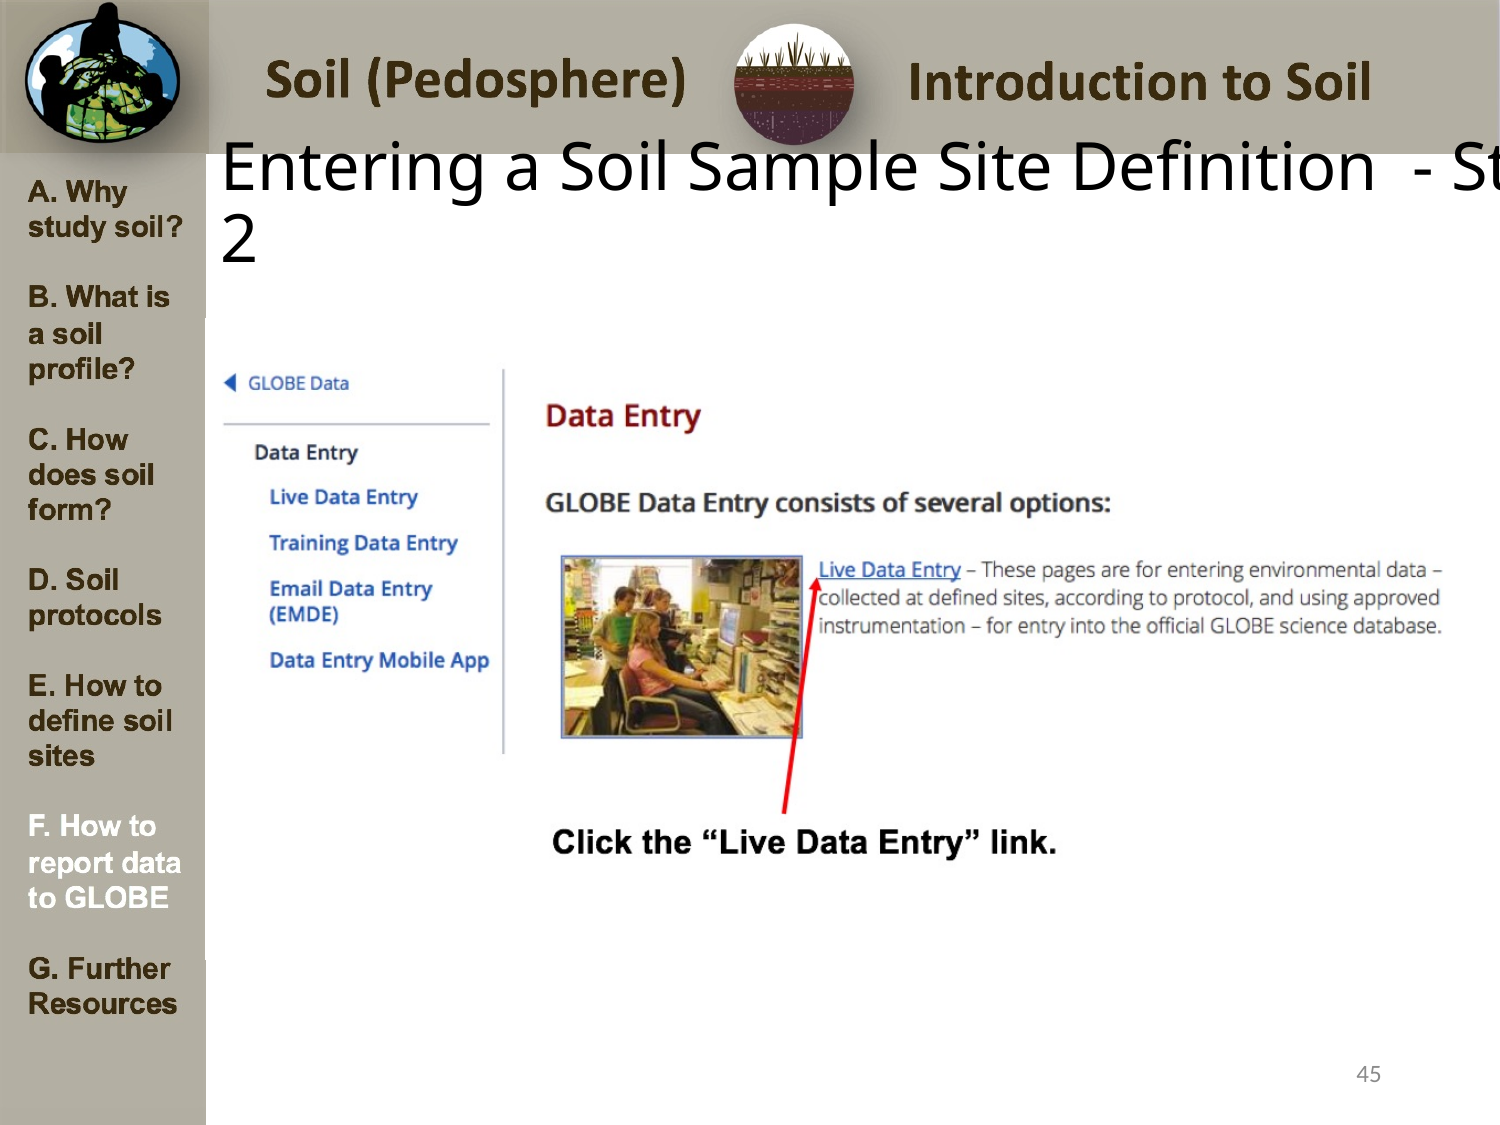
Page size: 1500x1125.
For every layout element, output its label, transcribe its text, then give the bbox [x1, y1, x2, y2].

slide_number 44 [1059, 1042, 1397, 1103]
title Entering a Soil Sample Site Definition - Step 2 [206, 154, 1500, 314]
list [205, 318, 1469, 960]
picture [0, 0, 1500, 1125]
